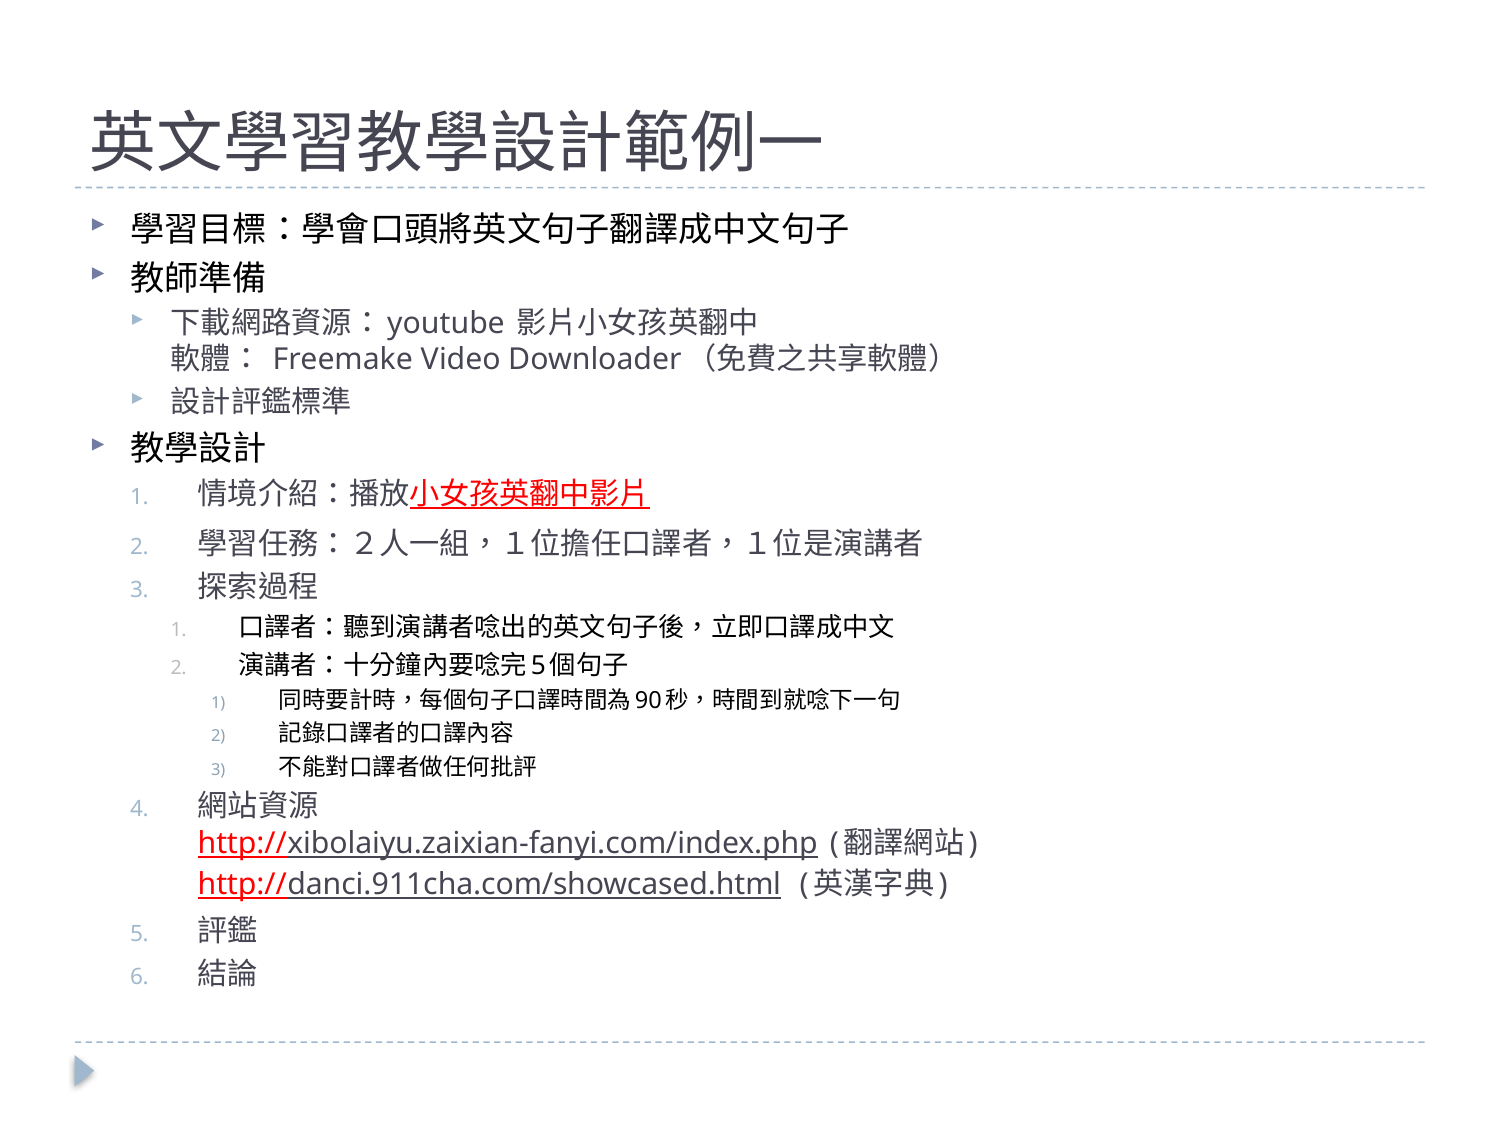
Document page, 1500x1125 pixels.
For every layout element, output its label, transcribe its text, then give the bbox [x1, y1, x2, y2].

list 學習目標：學會口頭將英文句子翻譯成中文句子 教師準備 下載網路資源：youtube 影片小女孩英翻中 軟體： Freemake Video Downloader（免費之共享軟體） 設計評鑑標準 教學設計 情境介紹：播放小女孩英翻中影片 學習任務：２人一組，１位擔任口譯者，１位是演講者 探索過程 口譯者：聽到演講者唸出的英文句子後，立即口譯成中文 演講者：十分鐘內要唸完5個句子 同時要計時，每個句子口譯時間為90秒，時間到就唸下一句 記錄口譯者的口譯內容 不能對口譯者做任何批評 網站資源 http://xibolaiyu.zaixian-fanyi.com/index.php (翻譯網站) http://danci.911cha.com/showcased.html (英漢字典) 評鑑 結論 [75, 200, 1425, 1010]
title 英文學習教學設計範例一 [75, 24, 1425, 188]
